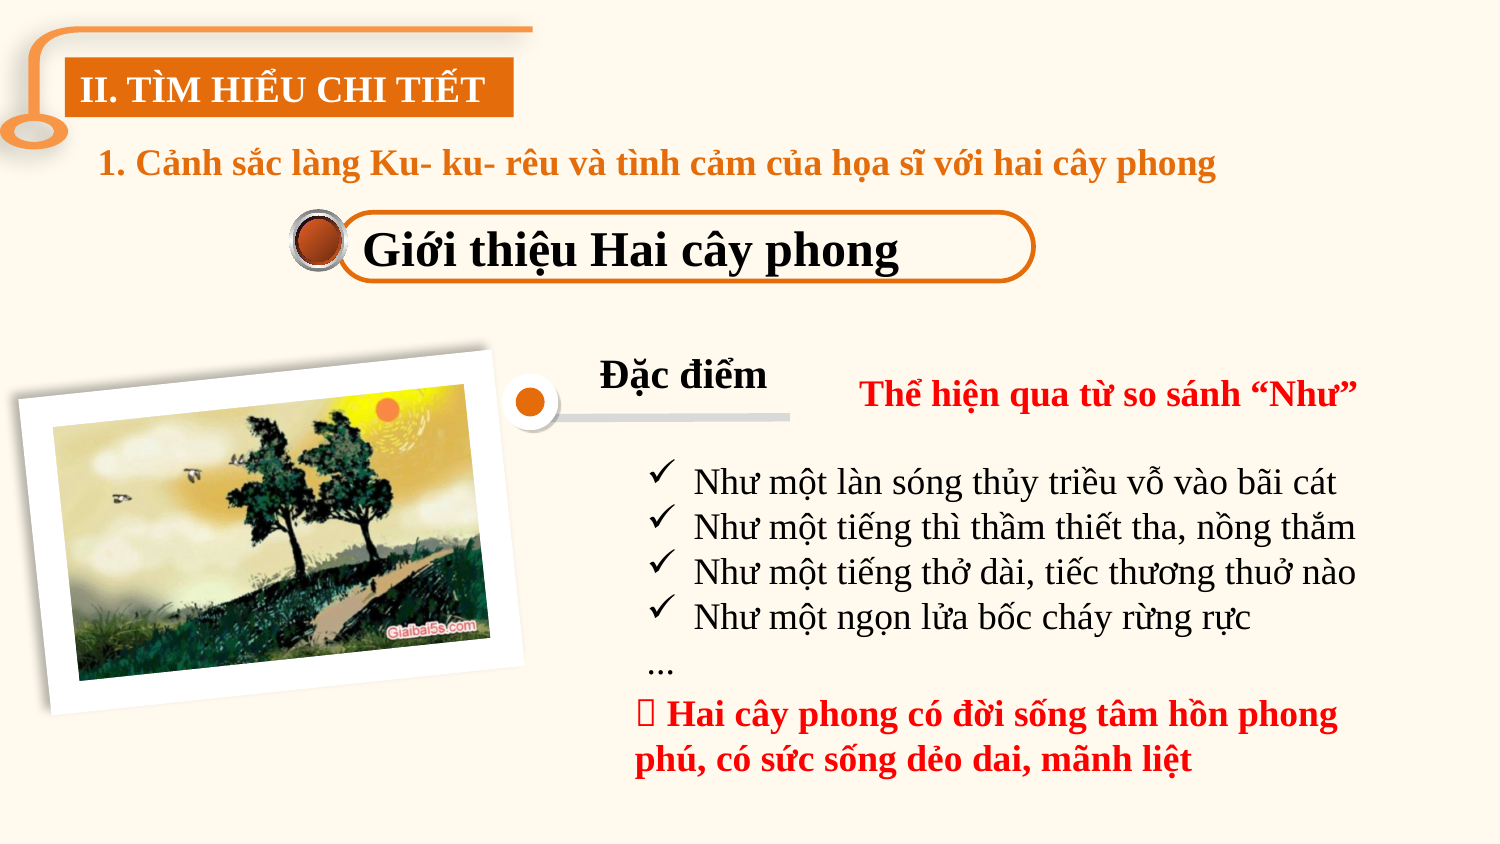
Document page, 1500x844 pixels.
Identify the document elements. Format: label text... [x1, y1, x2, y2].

text_box 1. Cảnh sắc làng Ku- ku- rêu và tình cảm của họa sĩ với hai cây phong [83, 130, 1247, 190]
text_box II. TÌM HIỂU CHI TIẾT [64, 57, 514, 118]
text_box Giới thiệu Hai cây phong [351, 212, 1034, 282]
text_box [0, 24, 535, 152]
text_box  Hai cây phong có đời sống tâm hồn phong phú, có sức sống dẻo dai, mãnh liệt [620, 681, 1388, 787]
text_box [288, 208, 348, 272]
picture [53, 385, 490, 680]
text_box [501, 373, 559, 431]
text_box Như một làn sóng thủy triều vỗ vào bãi cát Như một tiếng thì thầm thiết tha, nồng thắm Như một tiếng thở dài, tiếc thương thuở nào Như một ngọn lửa bốc cháy rừng rực ... [631, 449, 1400, 690]
text_box Thể hiện qua từ so sánh “Như” [844, 361, 1388, 421]
text_box Đặc điểm [584, 339, 1199, 404]
